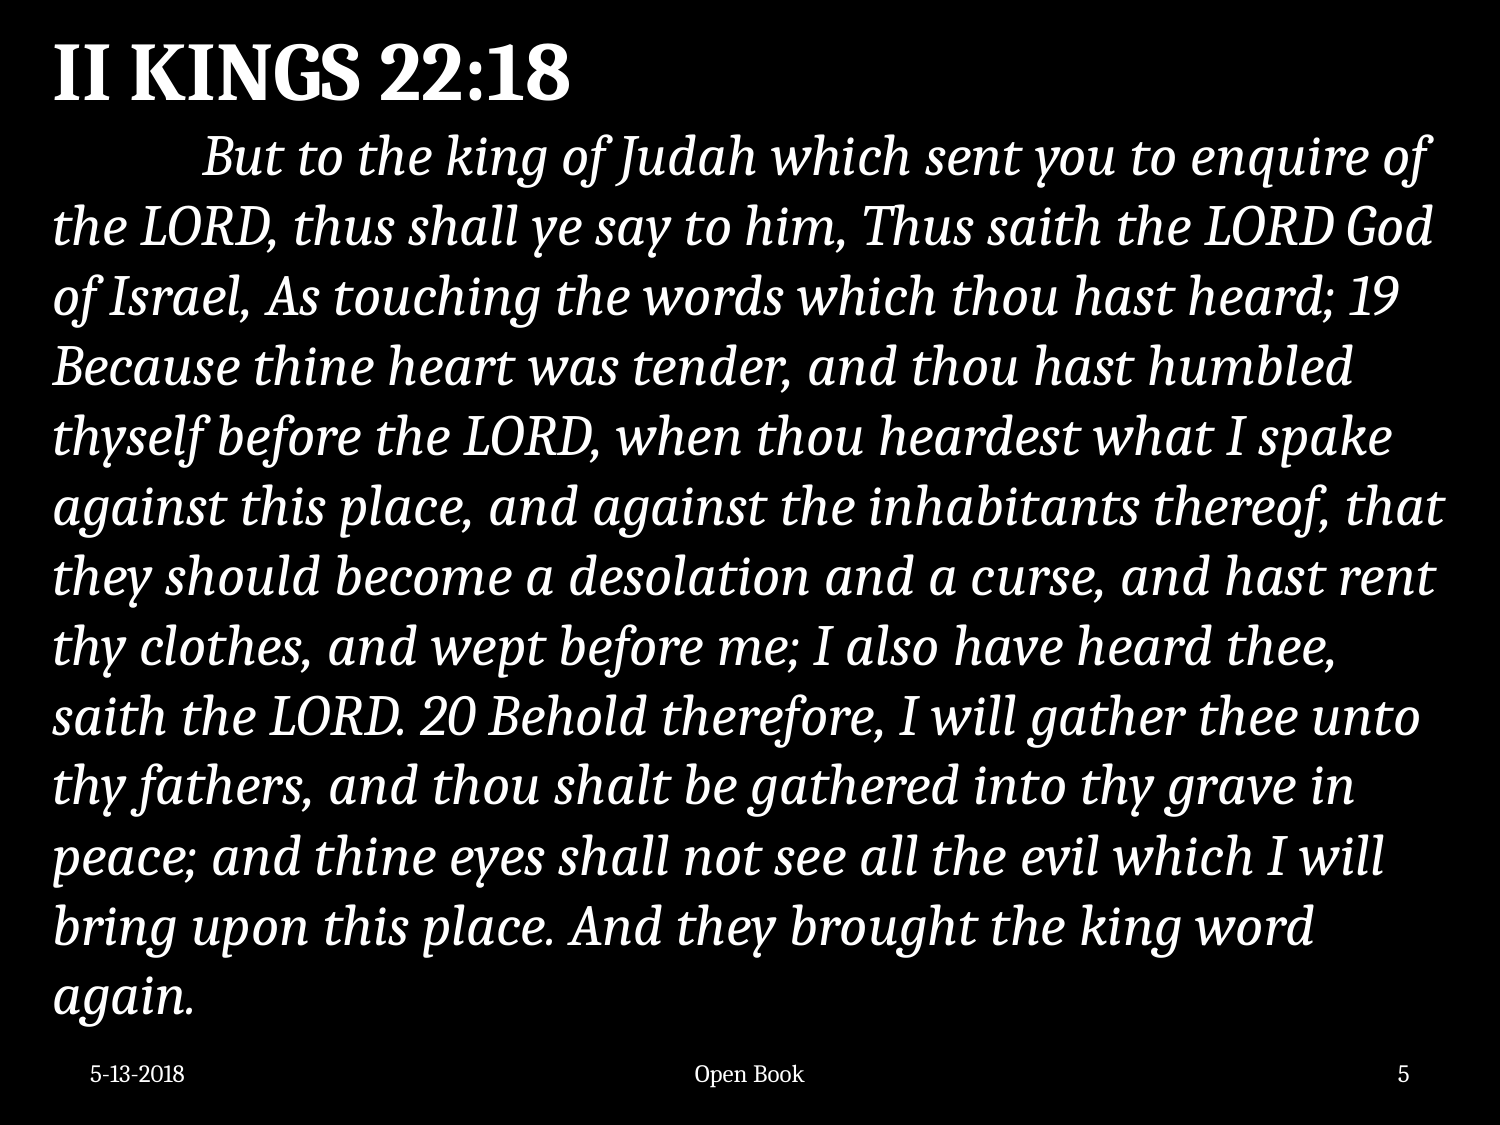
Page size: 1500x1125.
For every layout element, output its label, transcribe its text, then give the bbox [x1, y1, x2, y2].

text_box II KINGS 22:18 But to the king of Judah which sent you to enquire of the LORD, thus shall ye say to him, Thus saith the LORD God of Israel, As touching the words which thou hast heard; 19 Because thine heart was tender, and thou hast humbled thyself before the LORD, when thou heardest what I spake against this place, and against the inhabitants thereof, that they should become a desolation and a curse, and hast rent thy clothes, and wept before me; I also have heard thee, saith the LORD. 20 Behold therefore, I will gather thee unto thy fathers, and thou shalt be gathered into thy grave in peace; and thine eyes shall not see all the evil which I will bring upon this place. And they brought the king word again. [37, 9, 1475, 1034]
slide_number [75, 1042, 425, 1103]
footer Open Book [512, 1042, 988, 1103]
slide_number 5 [1074, 1042, 1425, 1103]
